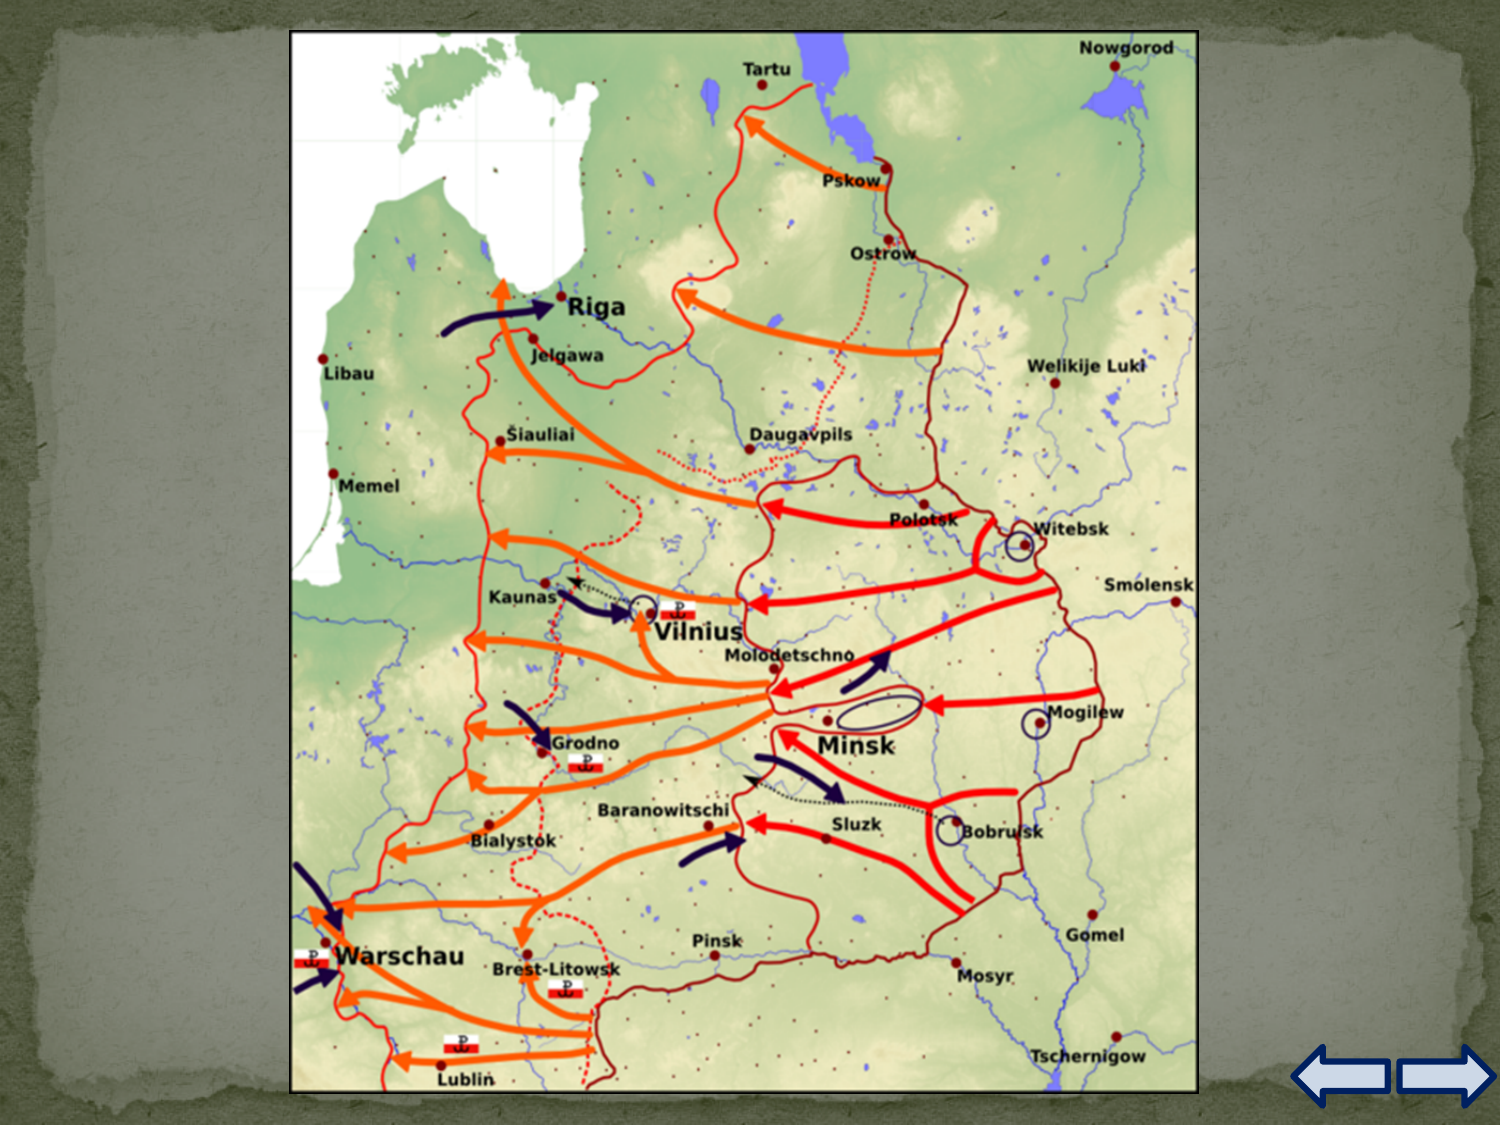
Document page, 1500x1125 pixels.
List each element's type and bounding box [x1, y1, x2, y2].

text_box [1290, 1043, 1391, 1109]
text_box [1396, 1043, 1498, 1109]
list [292, 33, 1197, 1093]
